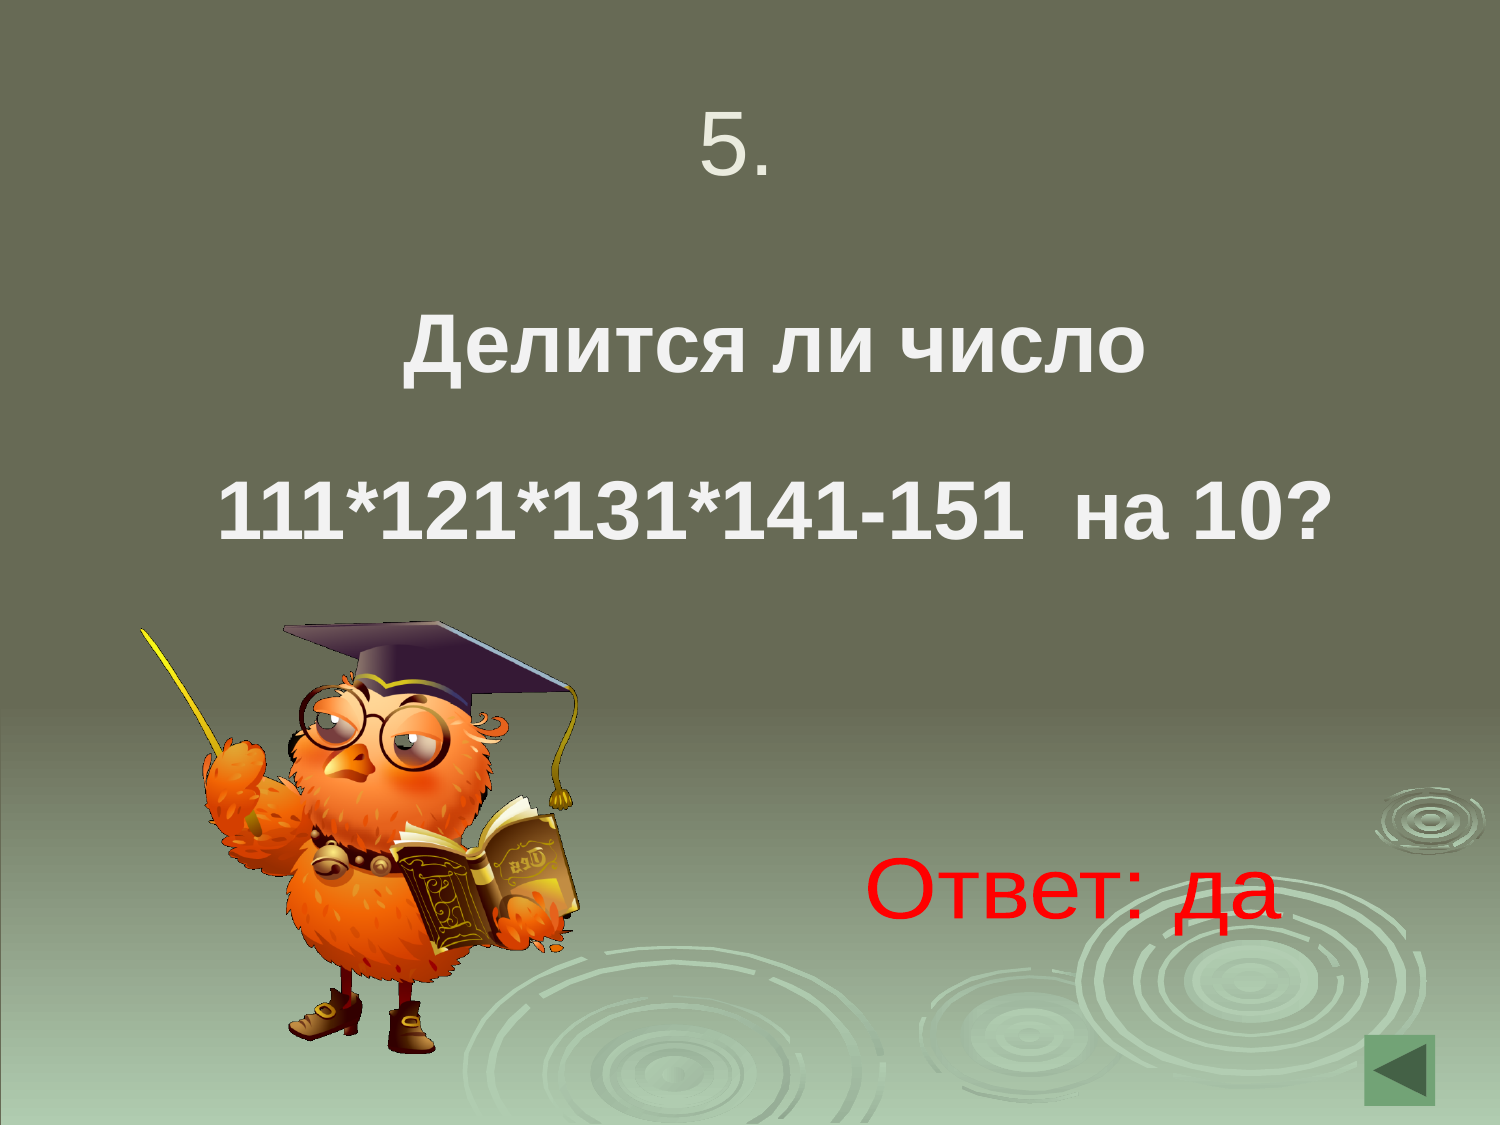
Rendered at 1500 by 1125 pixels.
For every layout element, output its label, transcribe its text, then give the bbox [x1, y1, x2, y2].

picture [140, 620, 581, 1054]
text_box [1364, 1034, 1436, 1106]
title 5. [74, 45, 1426, 233]
list Делится ли число 111*121*131*141-151 на 10? [105, 231, 1448, 681]
